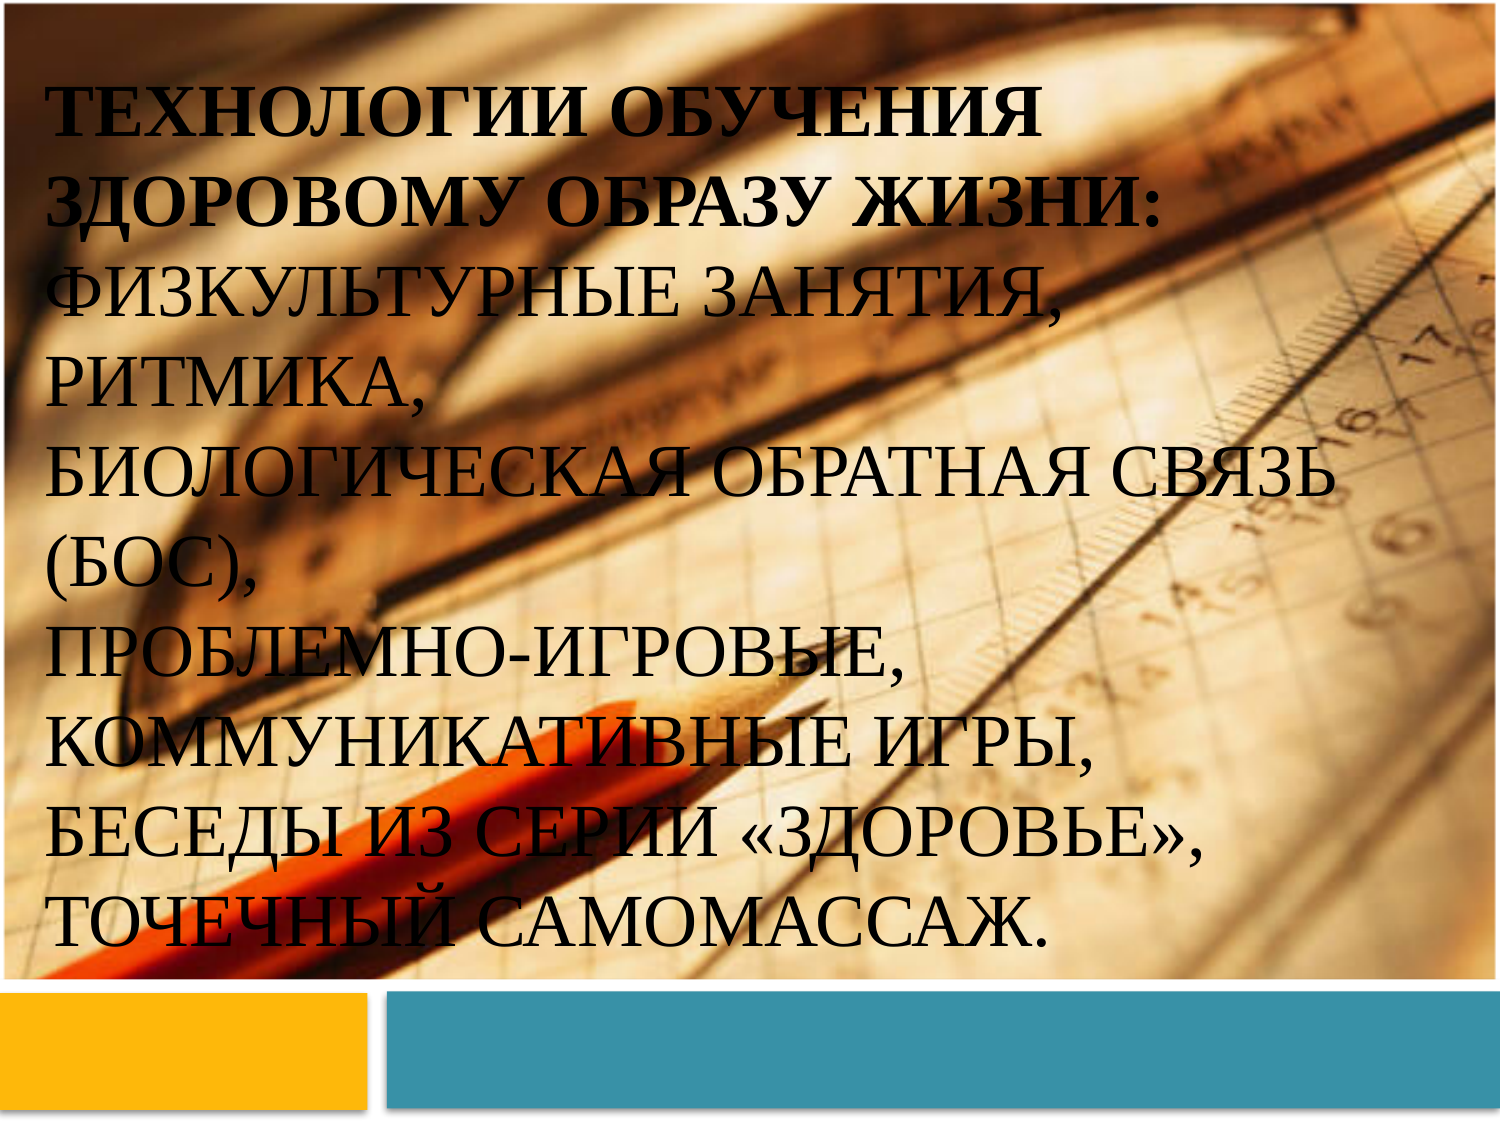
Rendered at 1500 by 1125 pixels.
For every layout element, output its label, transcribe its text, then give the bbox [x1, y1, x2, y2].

title Технологии обучения здоровому образу жизни: Физкультурные занятия, ритмика, биологическая обратная связь (БОС), проблемно-игровые, коммуникативные игры, беседы из серии «Здоровье», точечный самомассаж. [29, 30, 1471, 1059]
picture [0, 0, 1500, 979]
